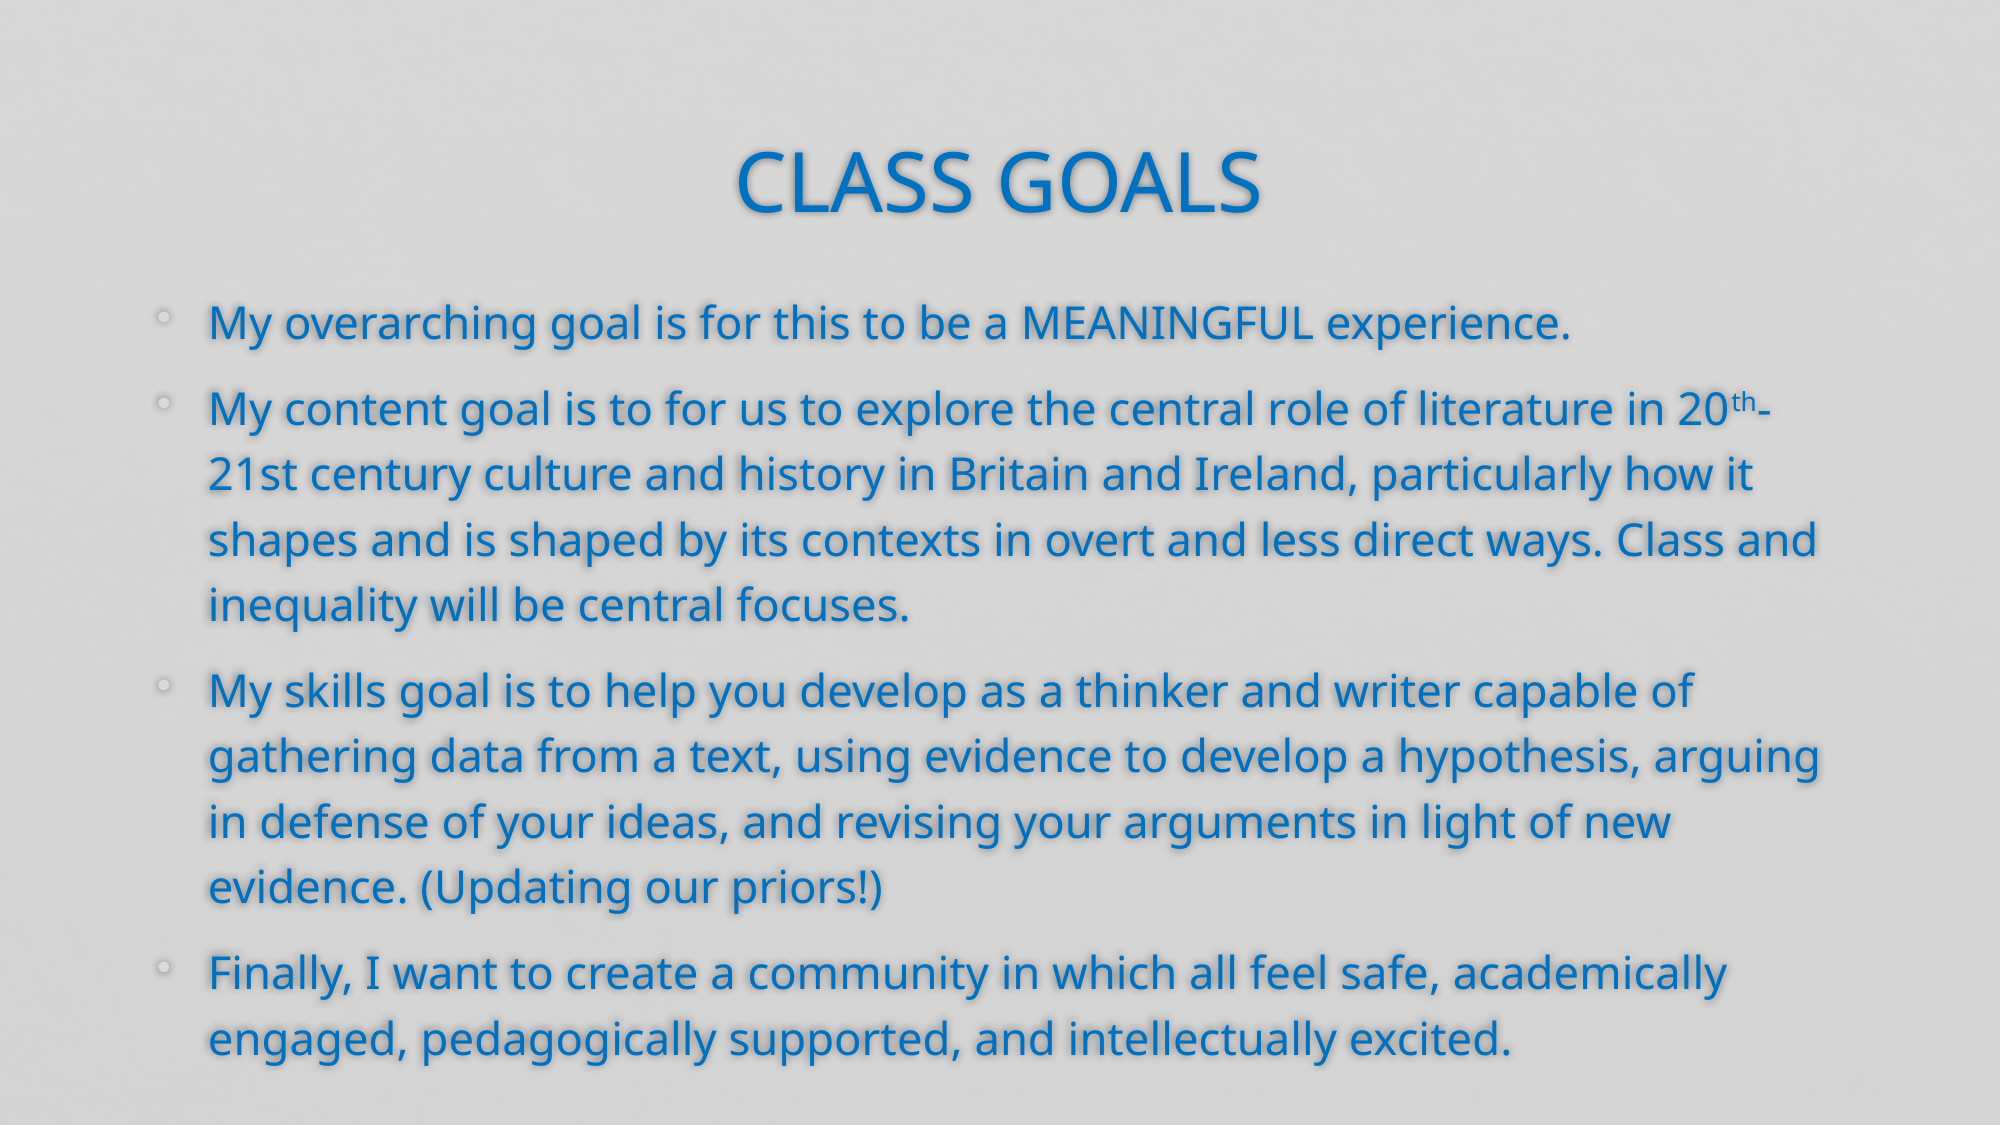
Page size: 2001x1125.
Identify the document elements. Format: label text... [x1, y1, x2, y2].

list My overarching goal is for this to be a MEANINGFUL experience. My content goal is to for us to explore the central role of literature in 20th-21st century culture and history in Britain and Ireland, particularly how it shapes and is shaped by its contexts in overt and less direct ways. Class and inequality will be central focuses. My skills goal is to help you develop as a thinker and writer capable of gathering data from a text, using evidence to develop a hypothesis, arguing in defense of your ideas, and revising your arguments in light of new evidence. (Updating our priors!) Finally, I want to create a community in which all feel safe, academically engaged, pedagogically supported, and intellectually excited. [137, 275, 1863, 1076]
title CLASS GOALS [149, 99, 1849, 260]
